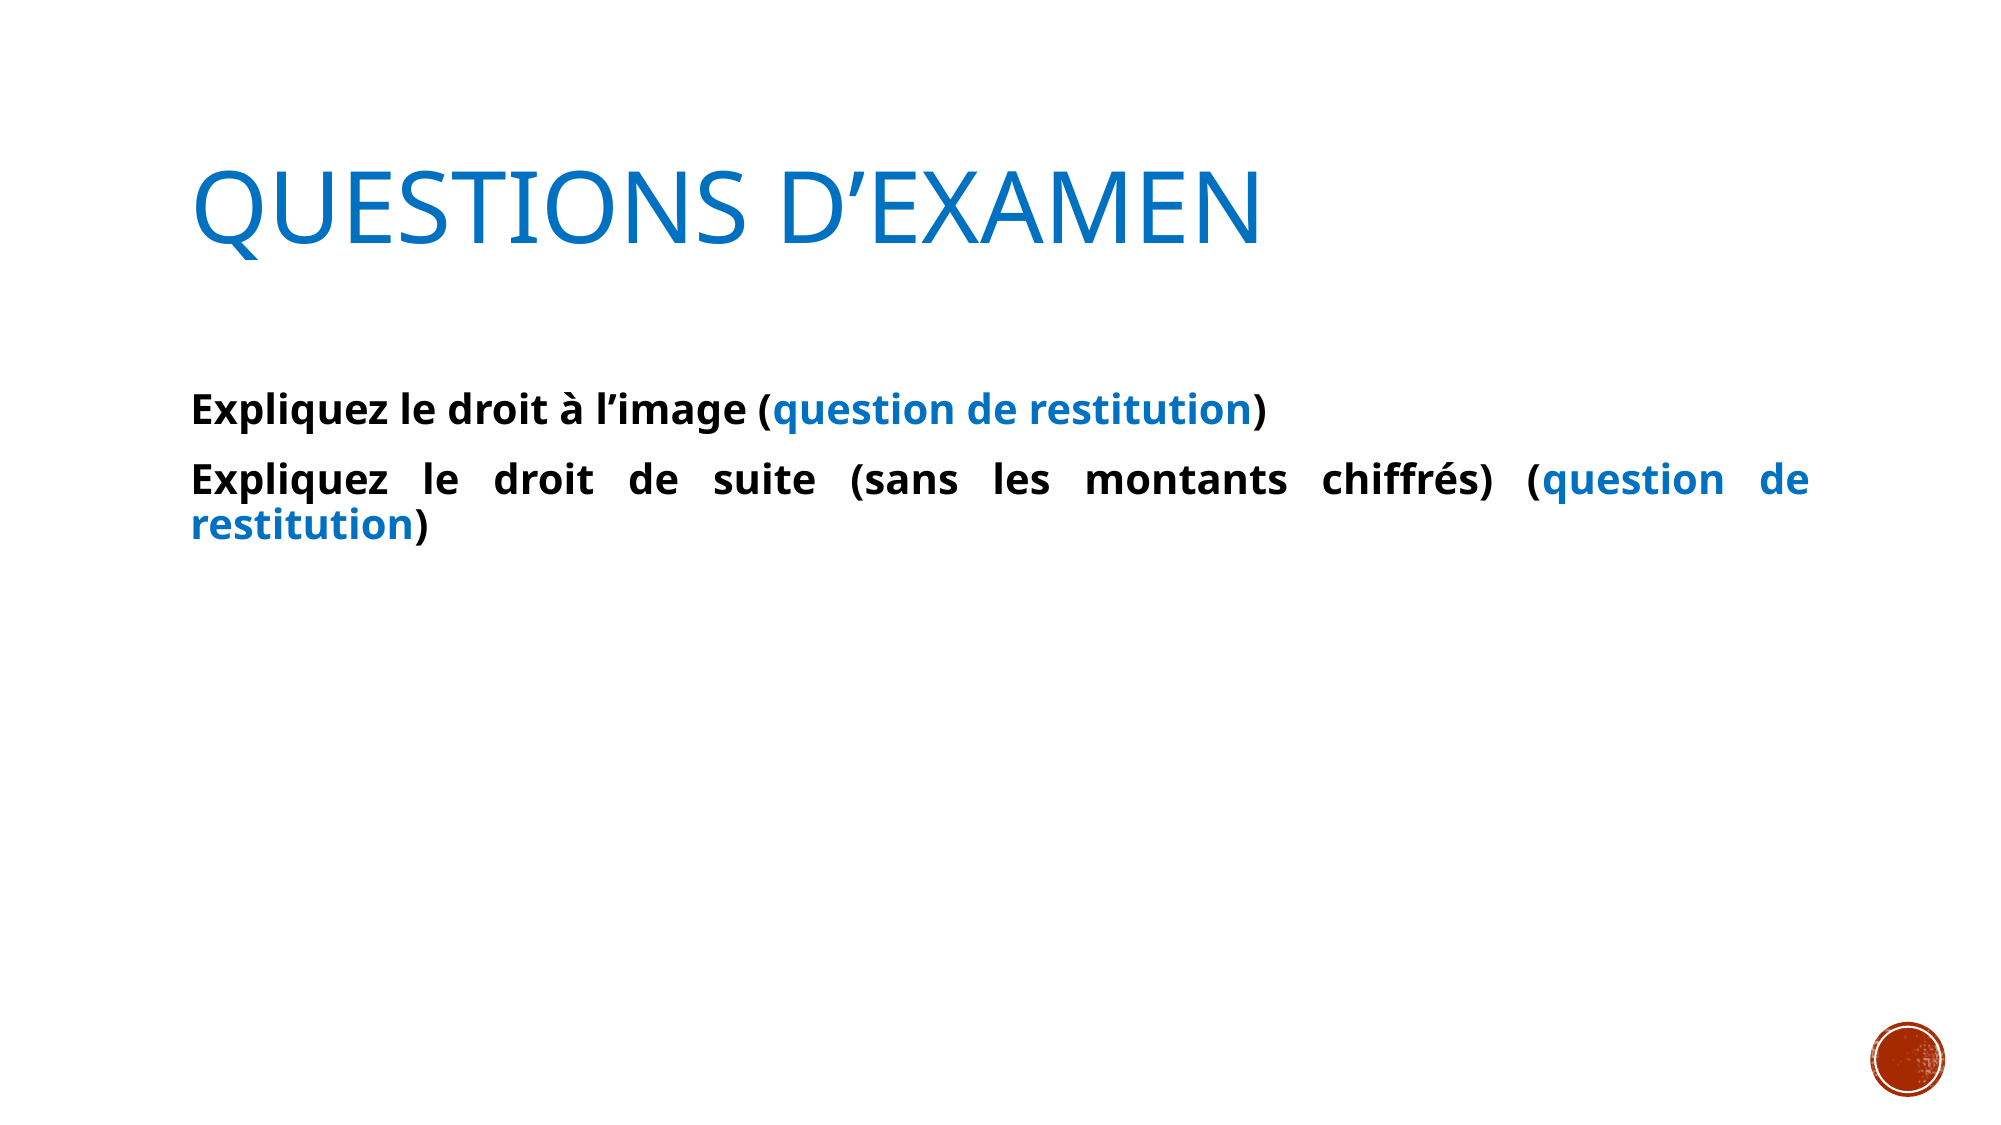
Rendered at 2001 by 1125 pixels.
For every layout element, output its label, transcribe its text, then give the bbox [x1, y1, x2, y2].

title Questions d’examen [175, 79, 1826, 344]
list Expliquez le droit à l’image (question de restitution) Expliquez le droit de suite (sans les montants chiffrés) (question de restitution) [175, 380, 1826, 1093]
